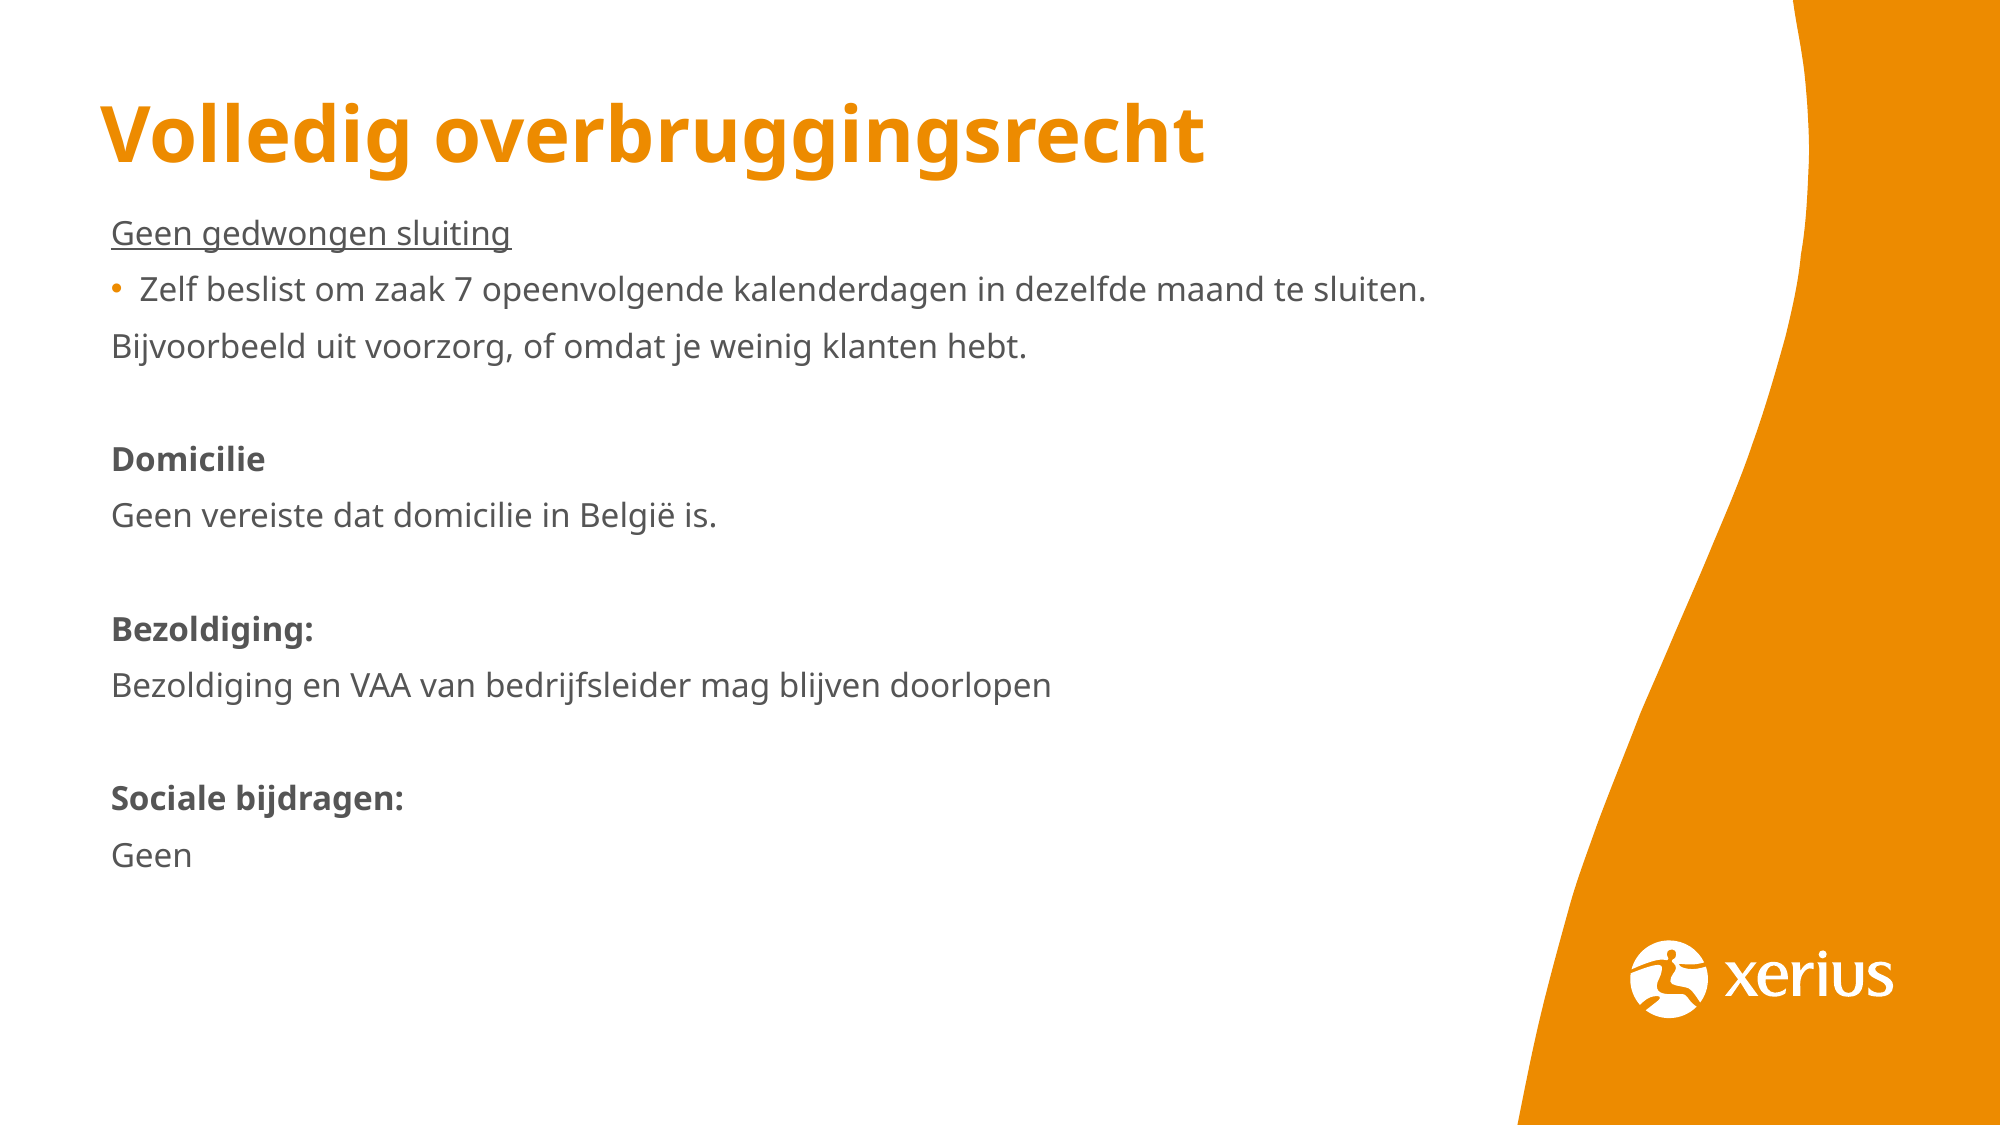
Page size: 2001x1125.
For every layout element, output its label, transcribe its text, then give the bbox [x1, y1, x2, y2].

title Volledig overbruggingsrecht [85, 87, 1513, 193]
list Geen gedwongen sluiting Zelf beslist om zaak 7 opeenvolgende kalenderdagen in dezelfde maand te sluiten. Bijvoorbeeld uit voorzorg, of omdat je weinig klanten hebt. Domicilie Geen vereiste dat domicilie in België is. Bezoldiging: Bezoldiging en VAA van bedrijfsleider mag blijven doorlopen Sociale bijdragen: Geen [85, 204, 1513, 1097]
